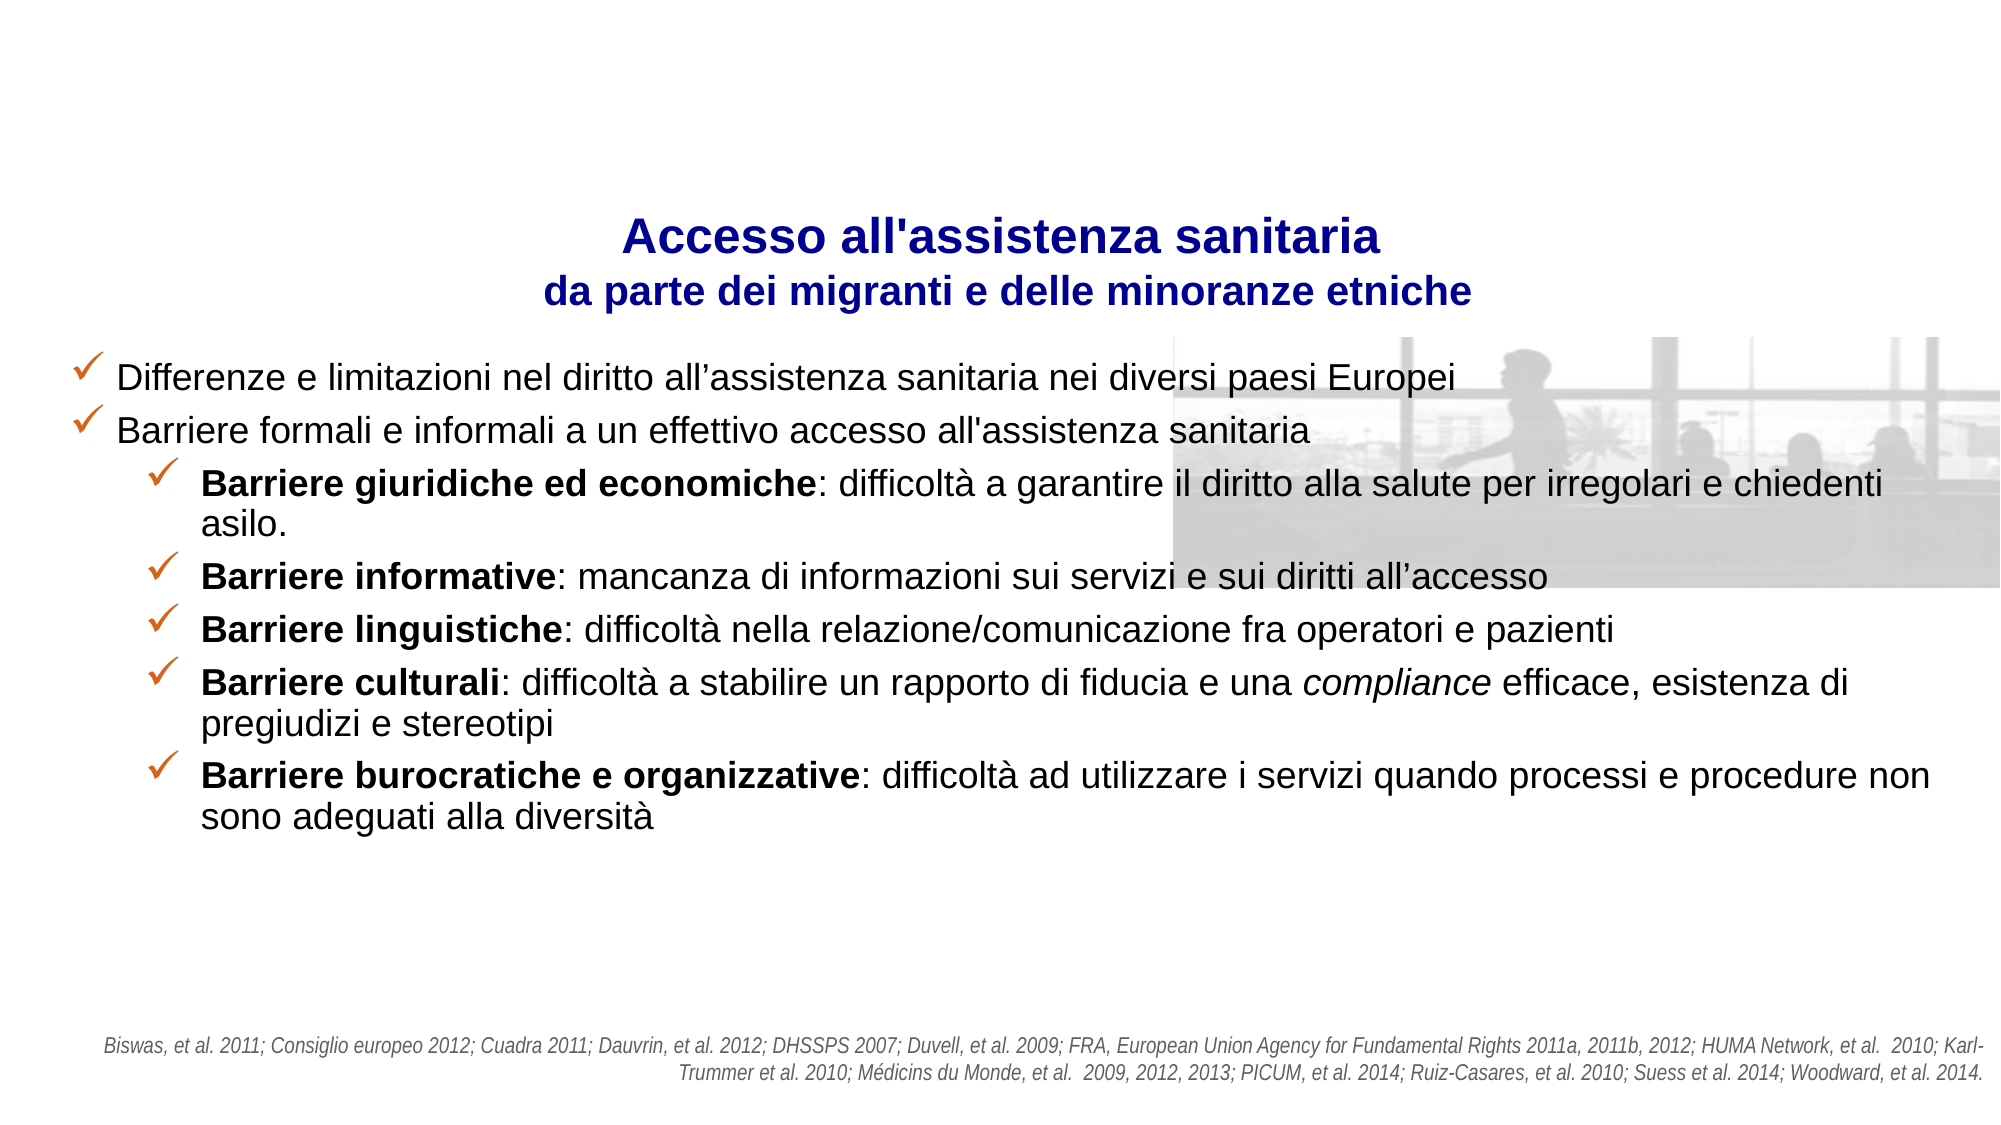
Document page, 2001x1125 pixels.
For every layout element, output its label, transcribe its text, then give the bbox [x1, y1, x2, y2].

text_box Biswas, et al. 2011; Consiglio europeo 2012; Cuadra 2011; Dauvrin, et al. 2012; DHSSPS 2007; Duvell, et al. 2009; FRA, European Union Agency for Fundamental Rights 2011a, 2011b, 2012; HUMA Network, et al. 2010; Karl-Trummer et al. 2010; Médicins du Monde, et al. 2009, 2012, 2013; PICUM, et al. 2014; Ruiz-Casares, et al. 2010; Suess et al. 2014; Woodward, et al. 2014. [39, 1023, 2000, 1093]
text_box Accesso all'assistenza sanitaria da parte dei migranti e delle minoranze etniche [149, 196, 1867, 322]
picture [1173, 337, 2000, 588]
text_box Differenze e limitazioni nel diritto all’assistenza sanitaria nei diversi paesi Europei Barriere formali e informali a un effettivo accesso all'assistenza sanitaria Barriere giuridiche ed economiche: difficoltà a garantire il diritto alla salute per irregolari e chiedenti asilo. Barriere informative: mancanza di informazioni sui servizi e sui diritti all’accesso Barriere linguistiche: difficoltà nella relazione/comunicazione fra operatori e pazienti Barriere culturali: difficoltà a stabilire un rapporto di fiducia e una compliance efficace, esistenza di pregiudizi e stereotipi Barriere burocratiche e organizzative: difficoltà ad utilizzare i servizi quando processi e procedure non sono adeguati alla diversità [54, 350, 1961, 845]
